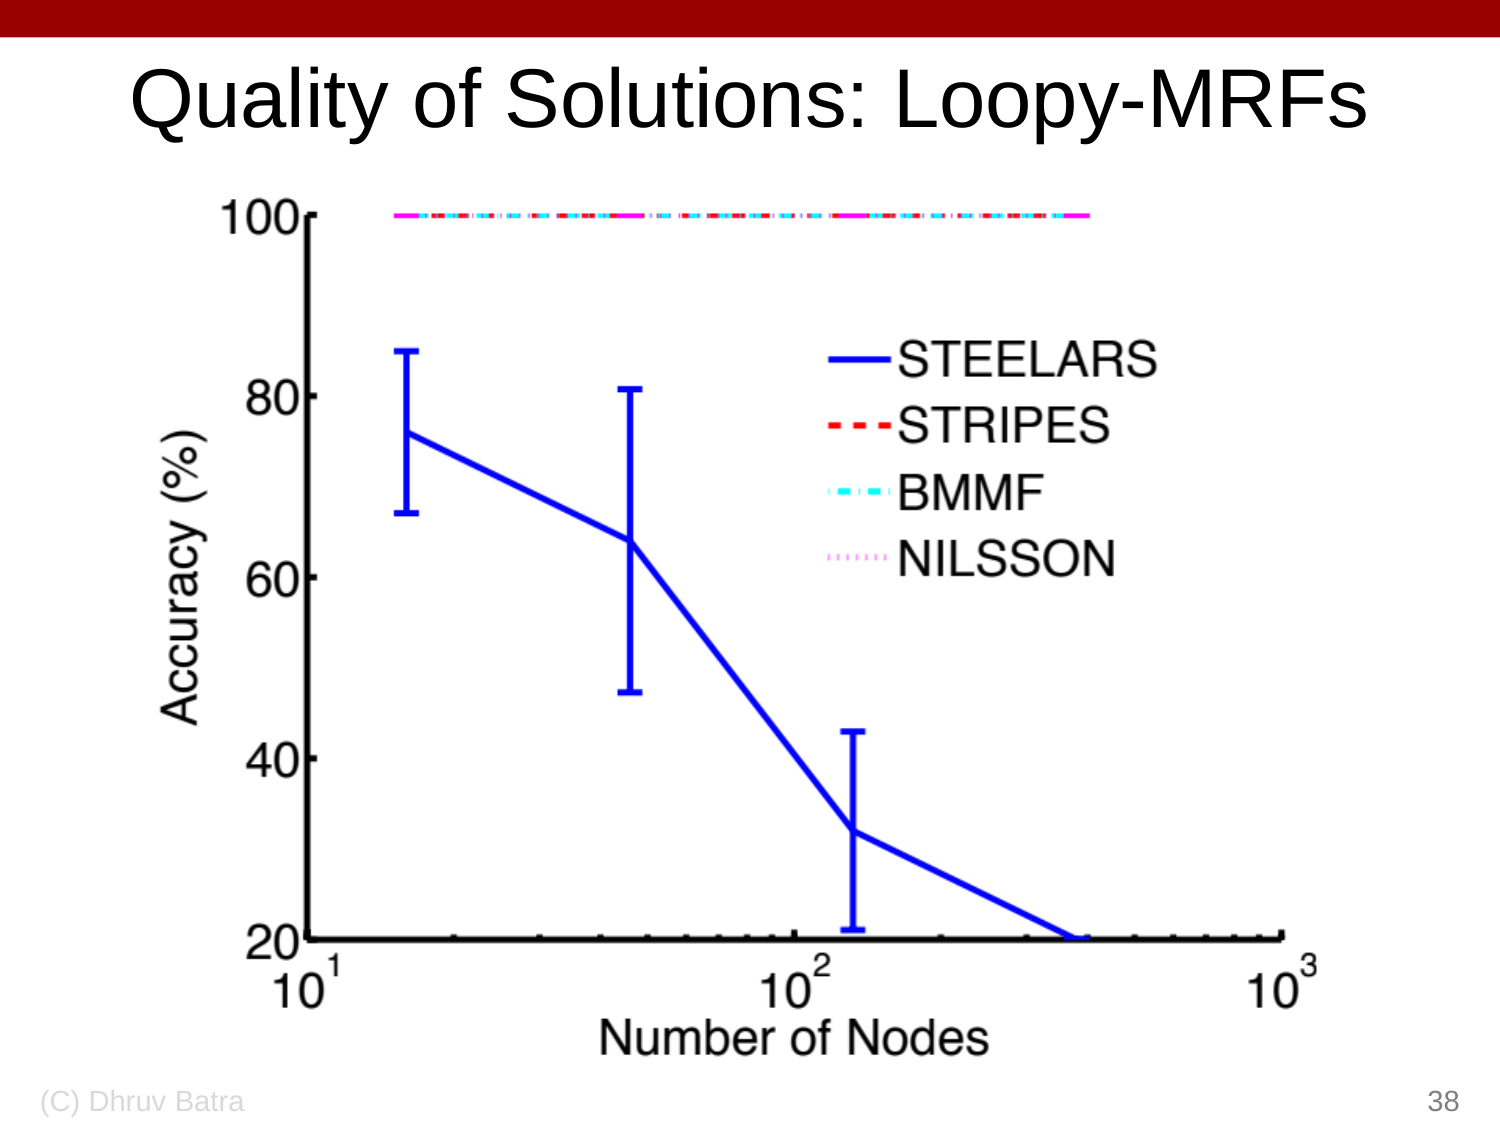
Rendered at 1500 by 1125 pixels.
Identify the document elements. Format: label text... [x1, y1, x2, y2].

footer (C) Dhruv Batra [24, 1049, 501, 1125]
picture [149, 187, 1317, 1063]
title Quality of Solutions: Loopy-MRFs [112, 37, 1388, 151]
slide_number 38 [1162, 1049, 1476, 1125]
